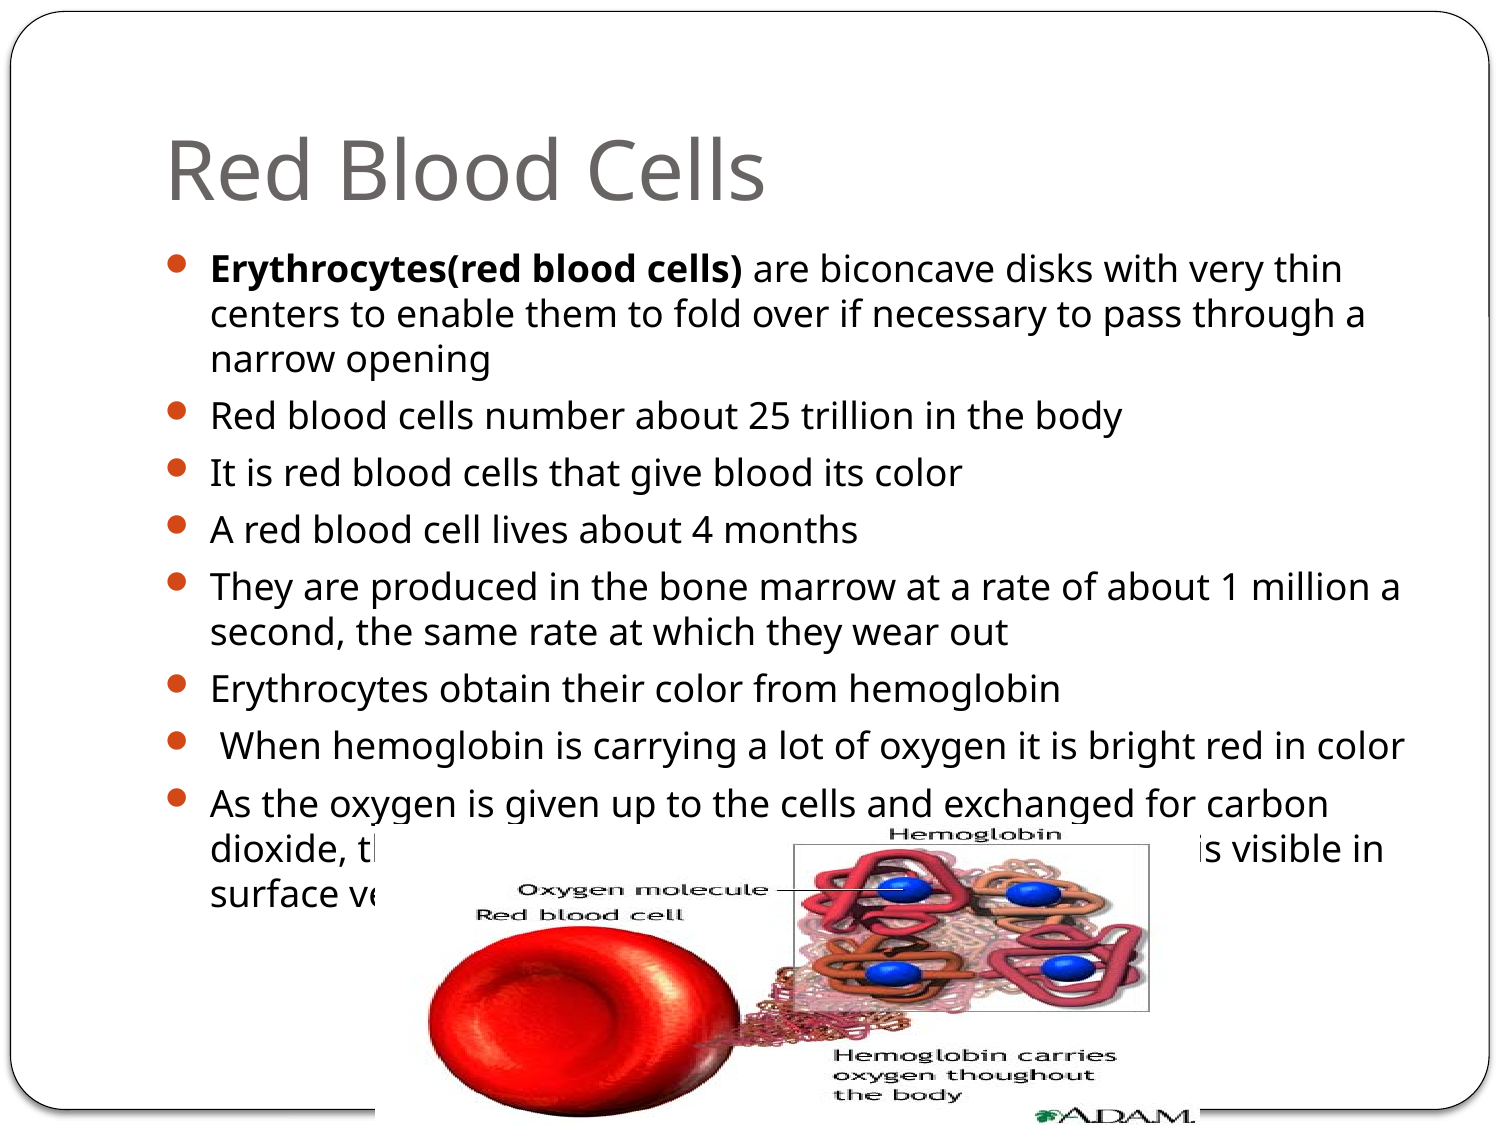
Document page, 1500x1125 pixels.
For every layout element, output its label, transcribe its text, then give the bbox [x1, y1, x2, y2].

title Red Blood Cells [150, 45, 1425, 233]
picture [374, 824, 1201, 1125]
list Erythrocytes(red blood cells) are biconcave disks with very thin centers to enable them to fold over if necessary to pass through a narrow opening Red blood cells number about 25 trillion in the body It is red blood cells that give blood its color A red blood cell lives about 4 months They are produced in the bone marrow at a rate of about 1 million a second, the same rate at which they wear out Erythrocytes obtain their color from hemoglobin When hemoglobin is carrying a lot of oxygen it is bright red in color As the oxygen is given up to the cells and exchanged for carbon dioxide, the color changes to the dark reddish blue that is visible in surface veins [150, 237, 1425, 988]
